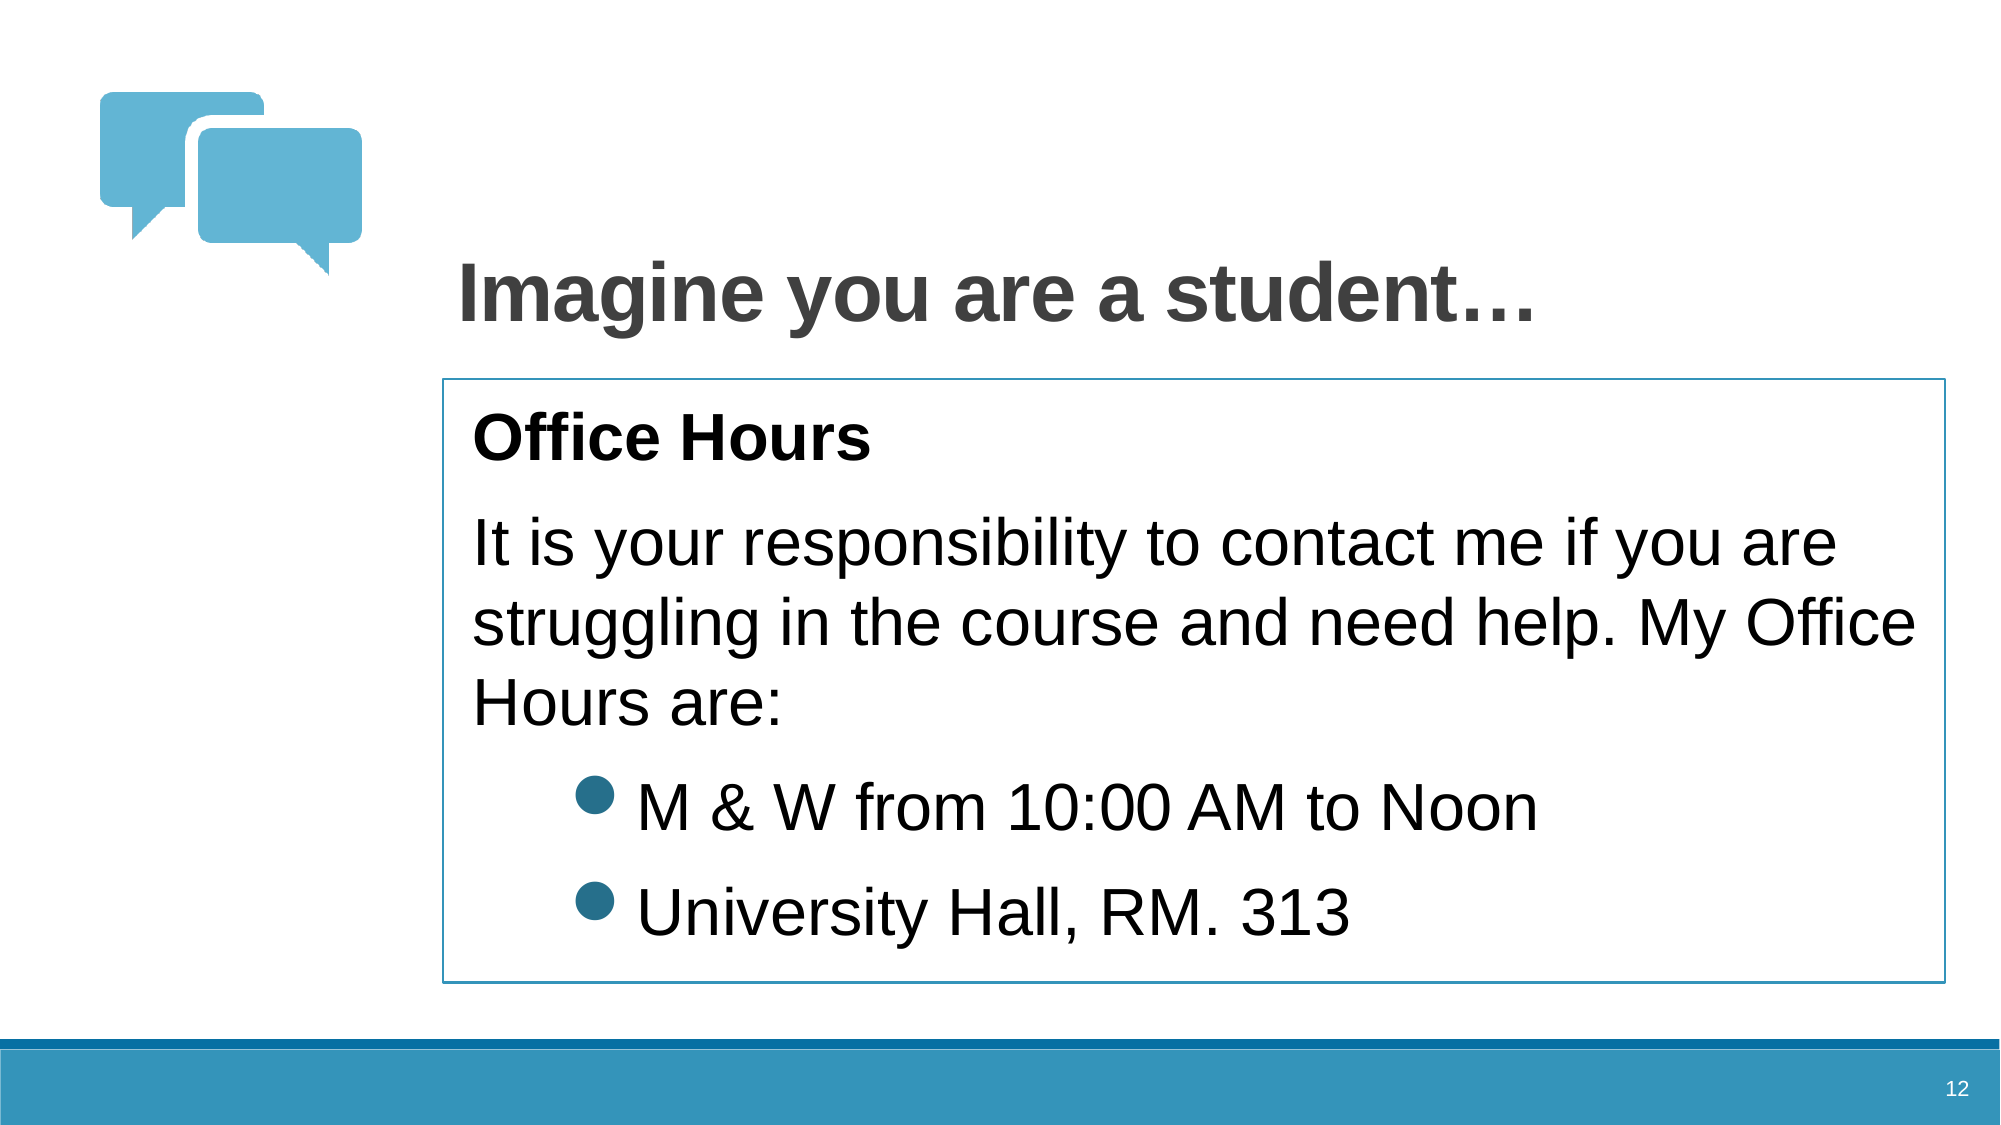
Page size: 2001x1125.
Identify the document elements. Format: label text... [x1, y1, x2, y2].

slide_number 12 [1769, 1057, 1985, 1118]
picture [72, 25, 388, 341]
list Office Hours It is your responsibility to contact me if you are struggling in the course and need help. My Office Hours are: M & W from 10:00 AM to Noon University Hall, RM. 313 [442, 378, 1946, 984]
title Imagine you are a student… [442, 212, 1946, 378]
